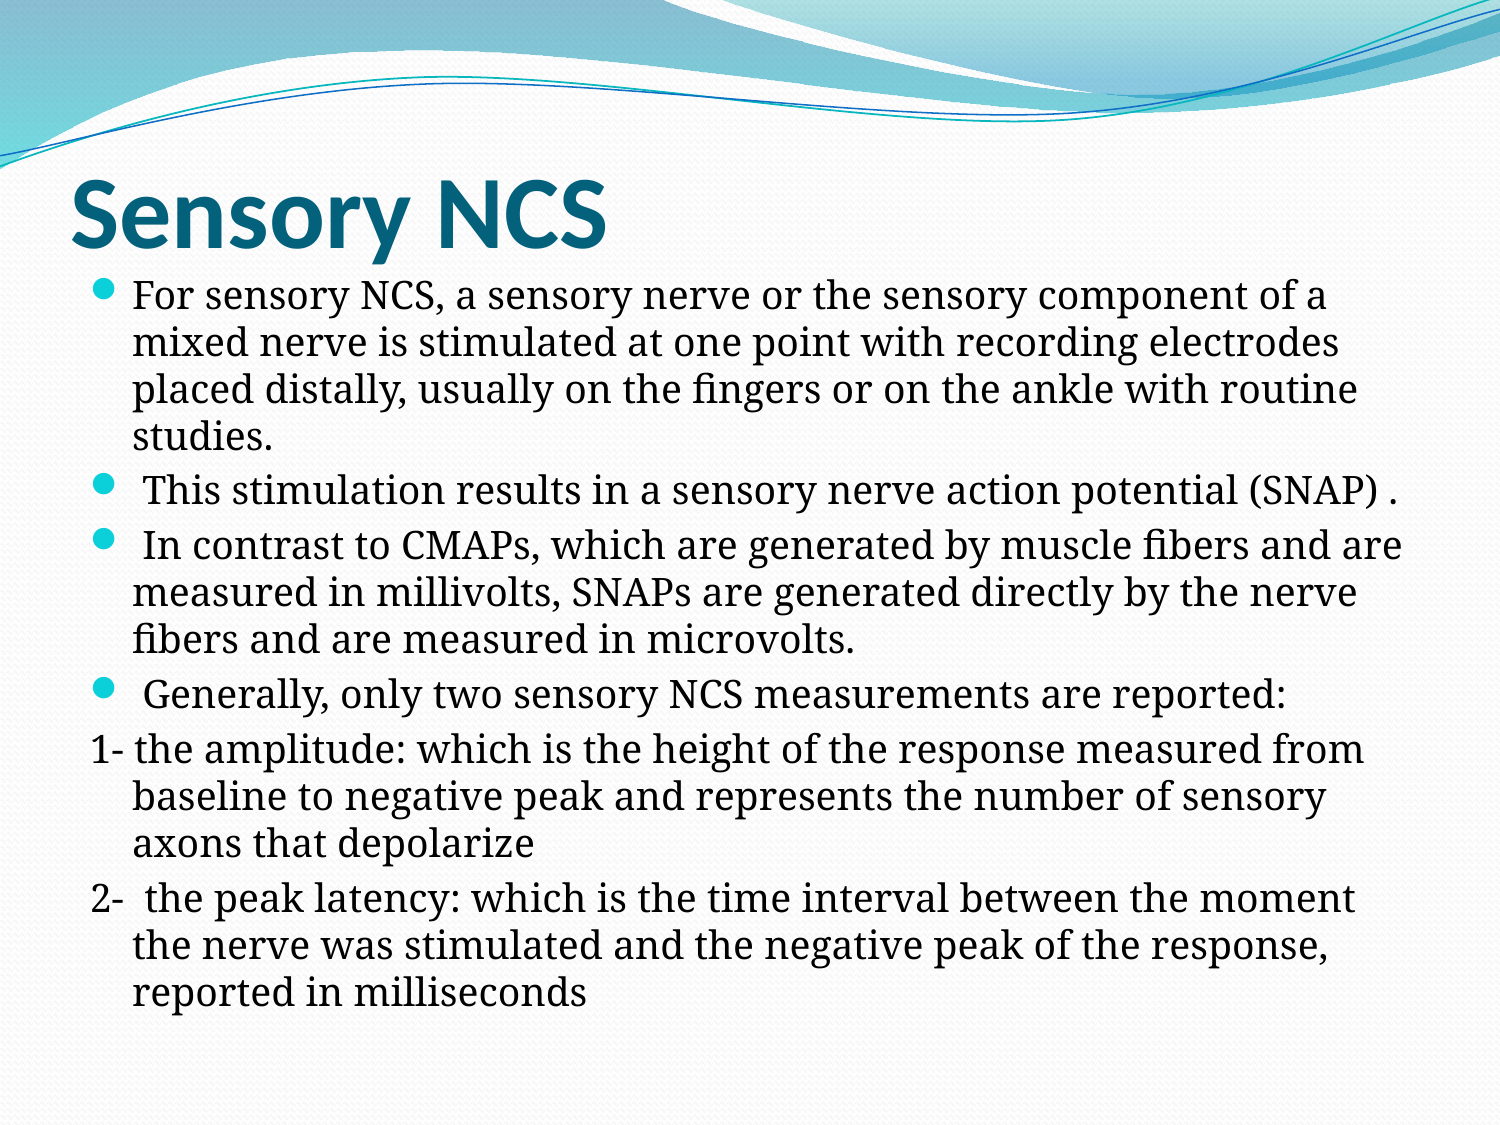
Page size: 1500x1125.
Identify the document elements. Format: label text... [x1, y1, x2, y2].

list For sensory NCS, a sensory nerve or the sensory component of a mixed nerve is stimulated at one point with recording electrodes placed distally, usually on the fingers or on the ankle with routine studies. This stimulation results in a sensory nerve action potential (SNAP) . In contrast to CMAPs, which are generated by muscle fibers and are measured in millivolts, SNAPs are generated directly by the nerve fibers and are measured in microvolts. Generally, only two sensory NCS measurements are reported: 1- the amplitude: which is the height of the response measured from baseline to negative peak and represents the number of sensory axons that depolarize 2- the peak latency: which is the time interval between the moment the nerve was stimulated and the negative peak of the response, reported in milliseconds [75, 262, 1425, 1055]
title Sensory NCS [70, 82, 1421, 270]
